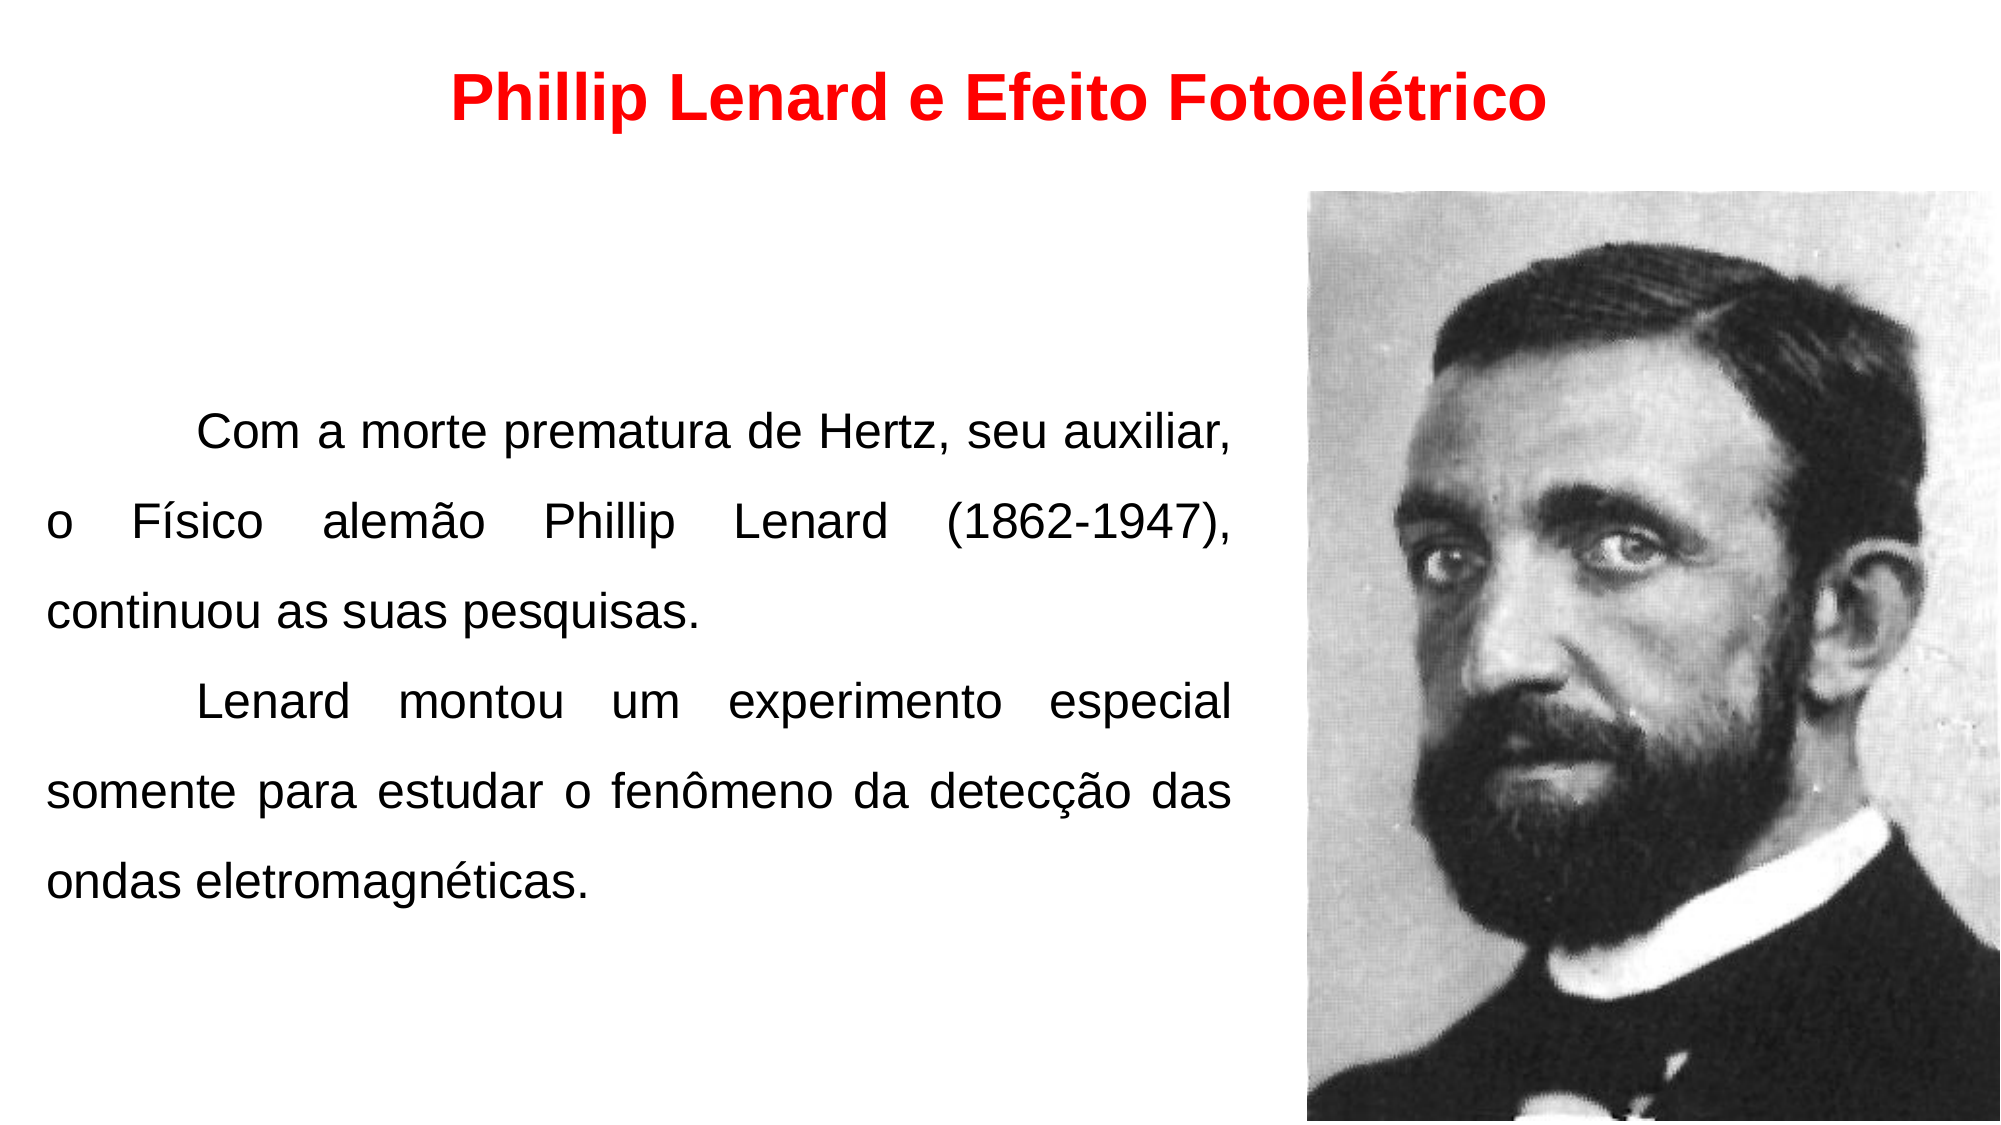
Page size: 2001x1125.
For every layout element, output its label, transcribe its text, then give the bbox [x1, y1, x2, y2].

text_box Com a morte prematura de Hertz, seu auxiliar, o Físico alemão Phillip Lenard (1862-1947), continuou as suas pesquisas. Lenard montou um experimento especial somente para estudar o fenômeno da detecção das ondas eletromagnéticas. [31, 361, 1248, 917]
picture [1306, 191, 2000, 1121]
text_box Phillip Lenard e Efeito Fotoelétrico [0, 46, 2000, 142]
